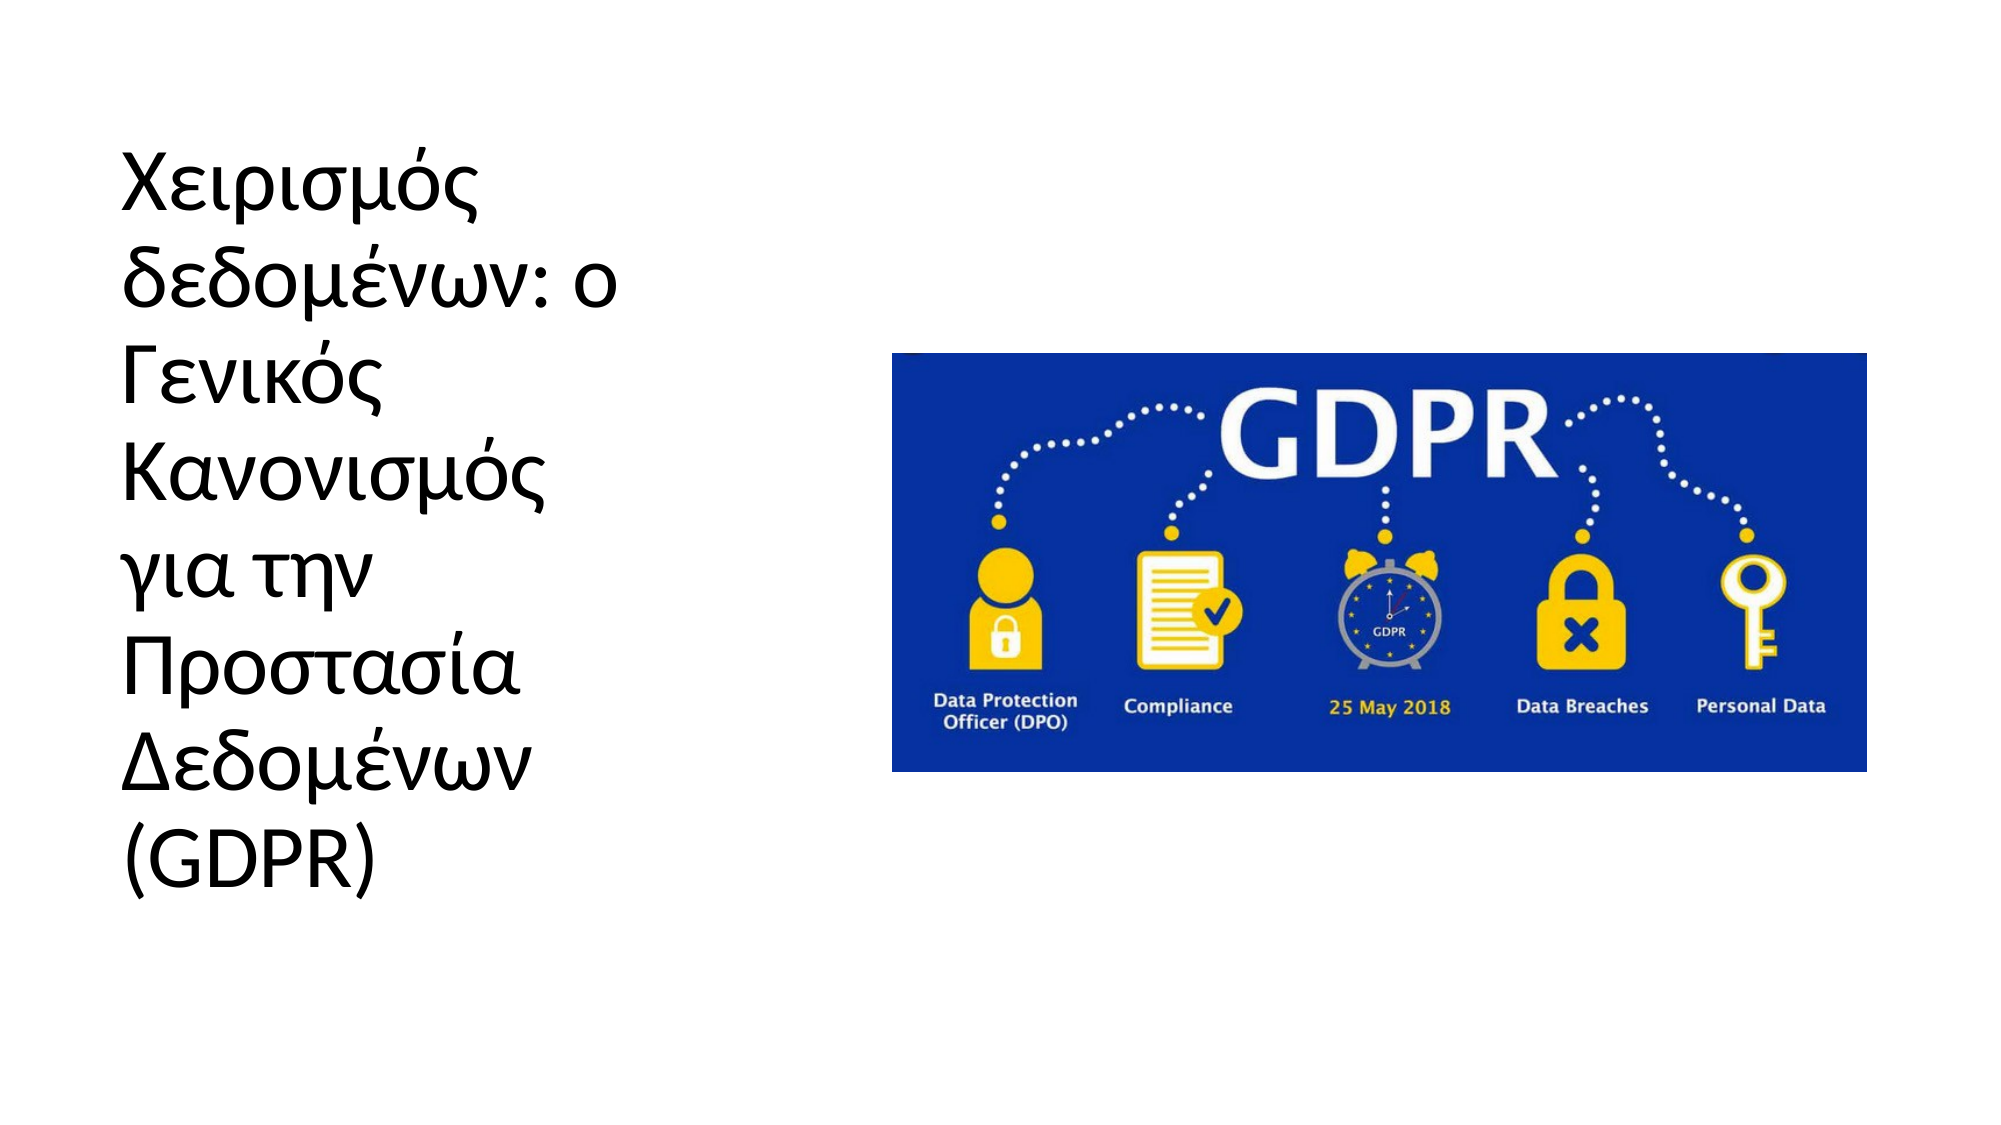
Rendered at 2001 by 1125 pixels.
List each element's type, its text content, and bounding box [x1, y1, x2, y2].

text_box Χειρισμός δεδομένων: ο Γενικός Κανονισμός για την Προστασία Δεδομένων (GDPR) [118, 120, 642, 907]
picture [892, 352, 1867, 772]
